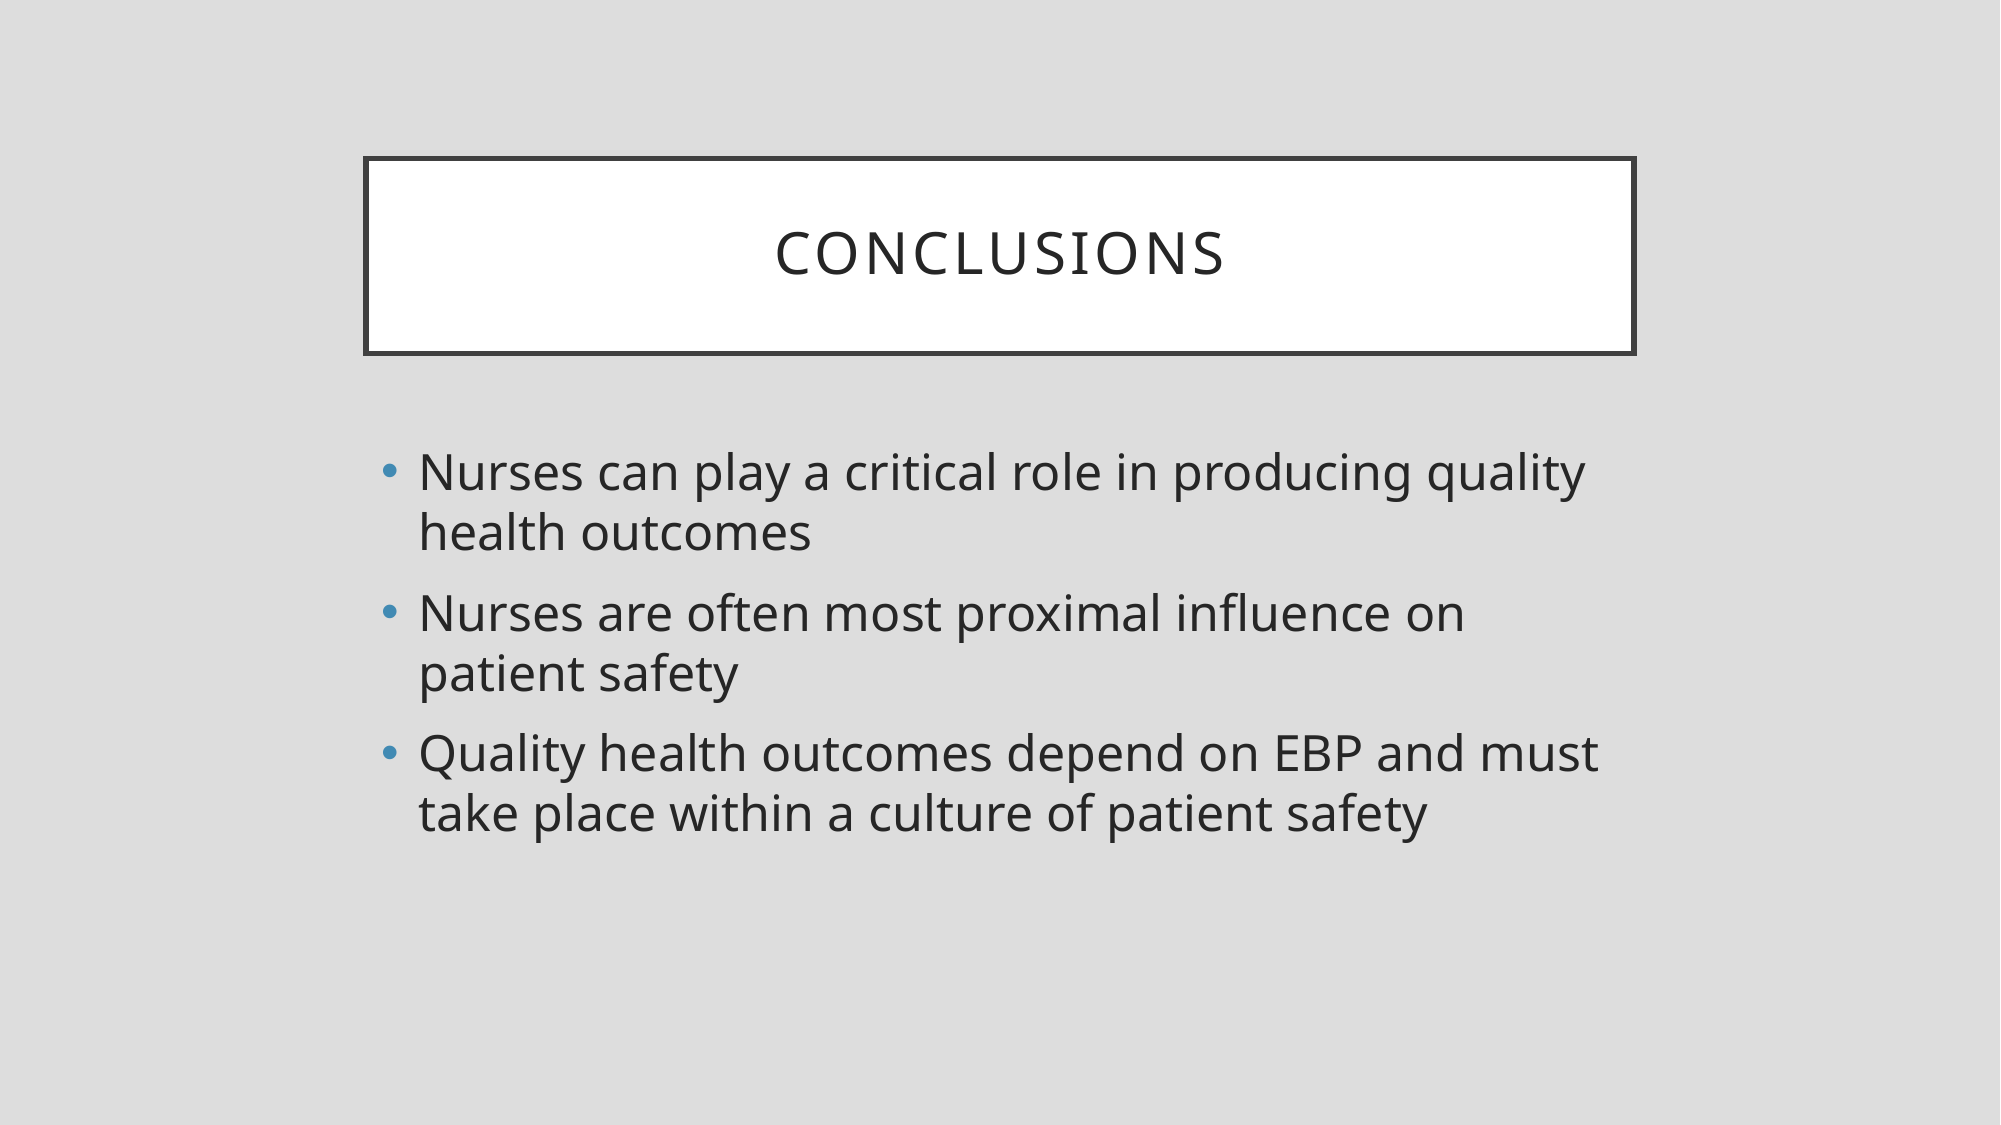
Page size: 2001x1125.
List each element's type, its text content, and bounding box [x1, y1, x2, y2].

title conclusions [363, 156, 1637, 356]
list Nurses can play a critical role in producing quality health outcomes Nurses are often most proximal influence on patient safety Quality health outcomes depend on EBP and must take place within a culture of patient safety [366, 432, 1634, 942]
